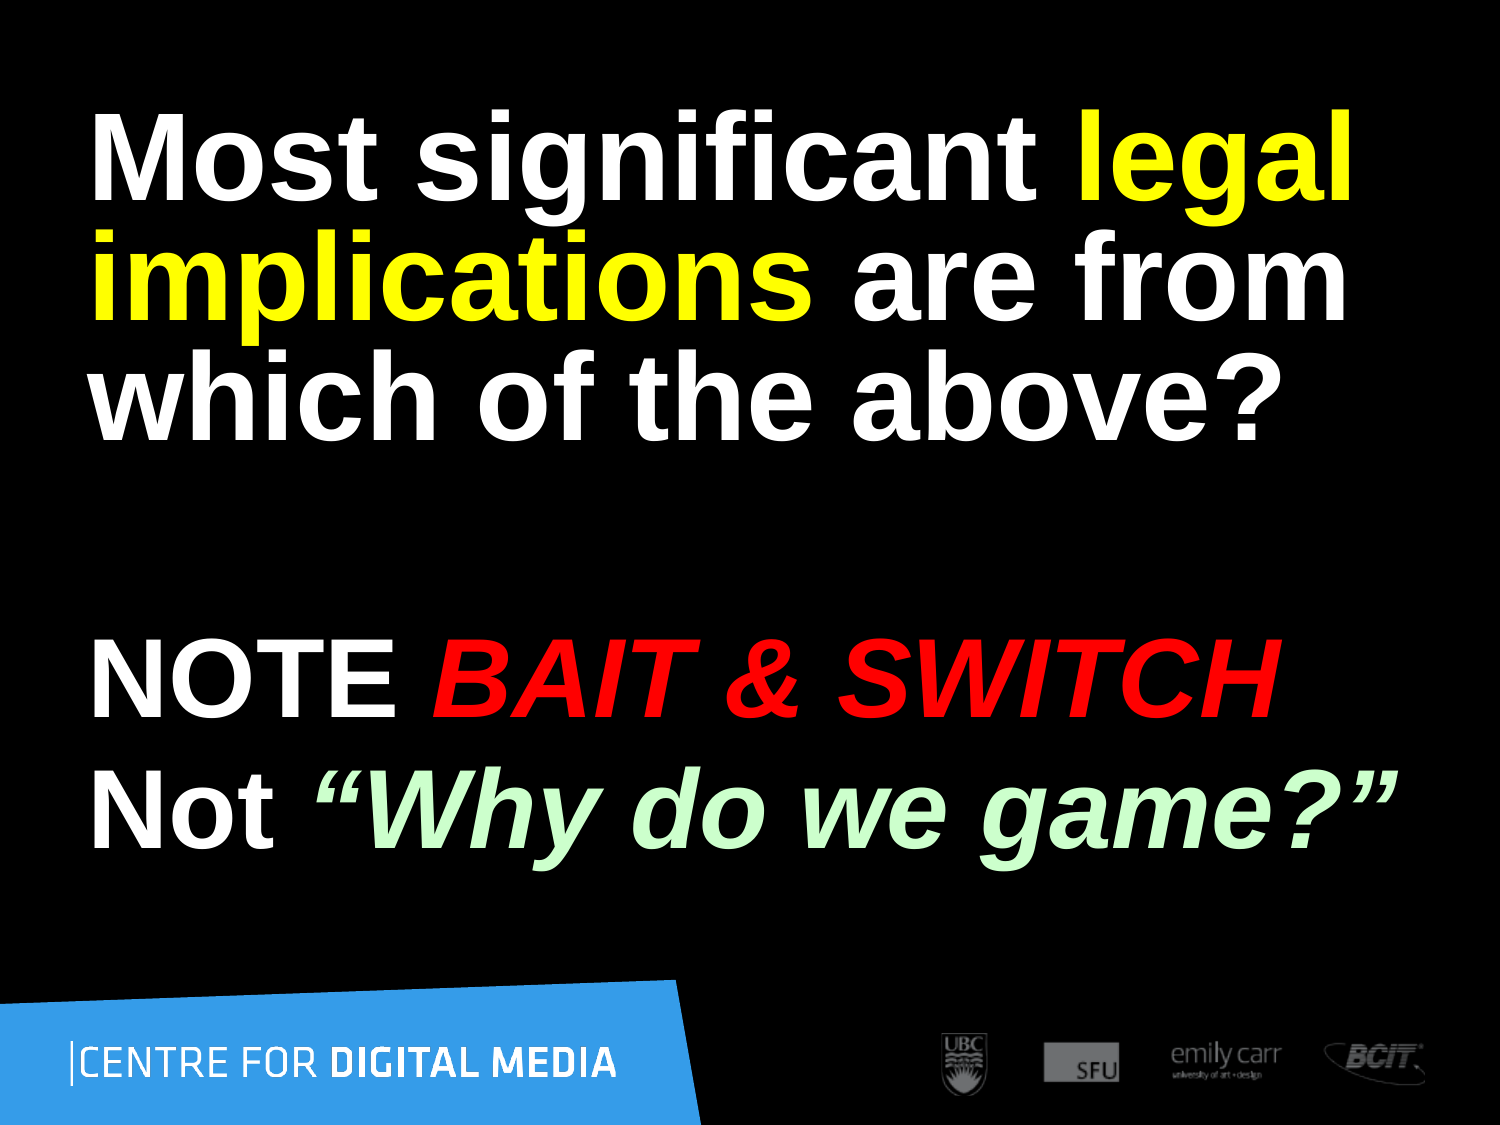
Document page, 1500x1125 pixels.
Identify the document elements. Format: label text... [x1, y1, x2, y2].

list Most significant legal implications are from which of the above? NOTE BAIT & SWITCH Not “Why do we game?” [75, 91, 1425, 940]
